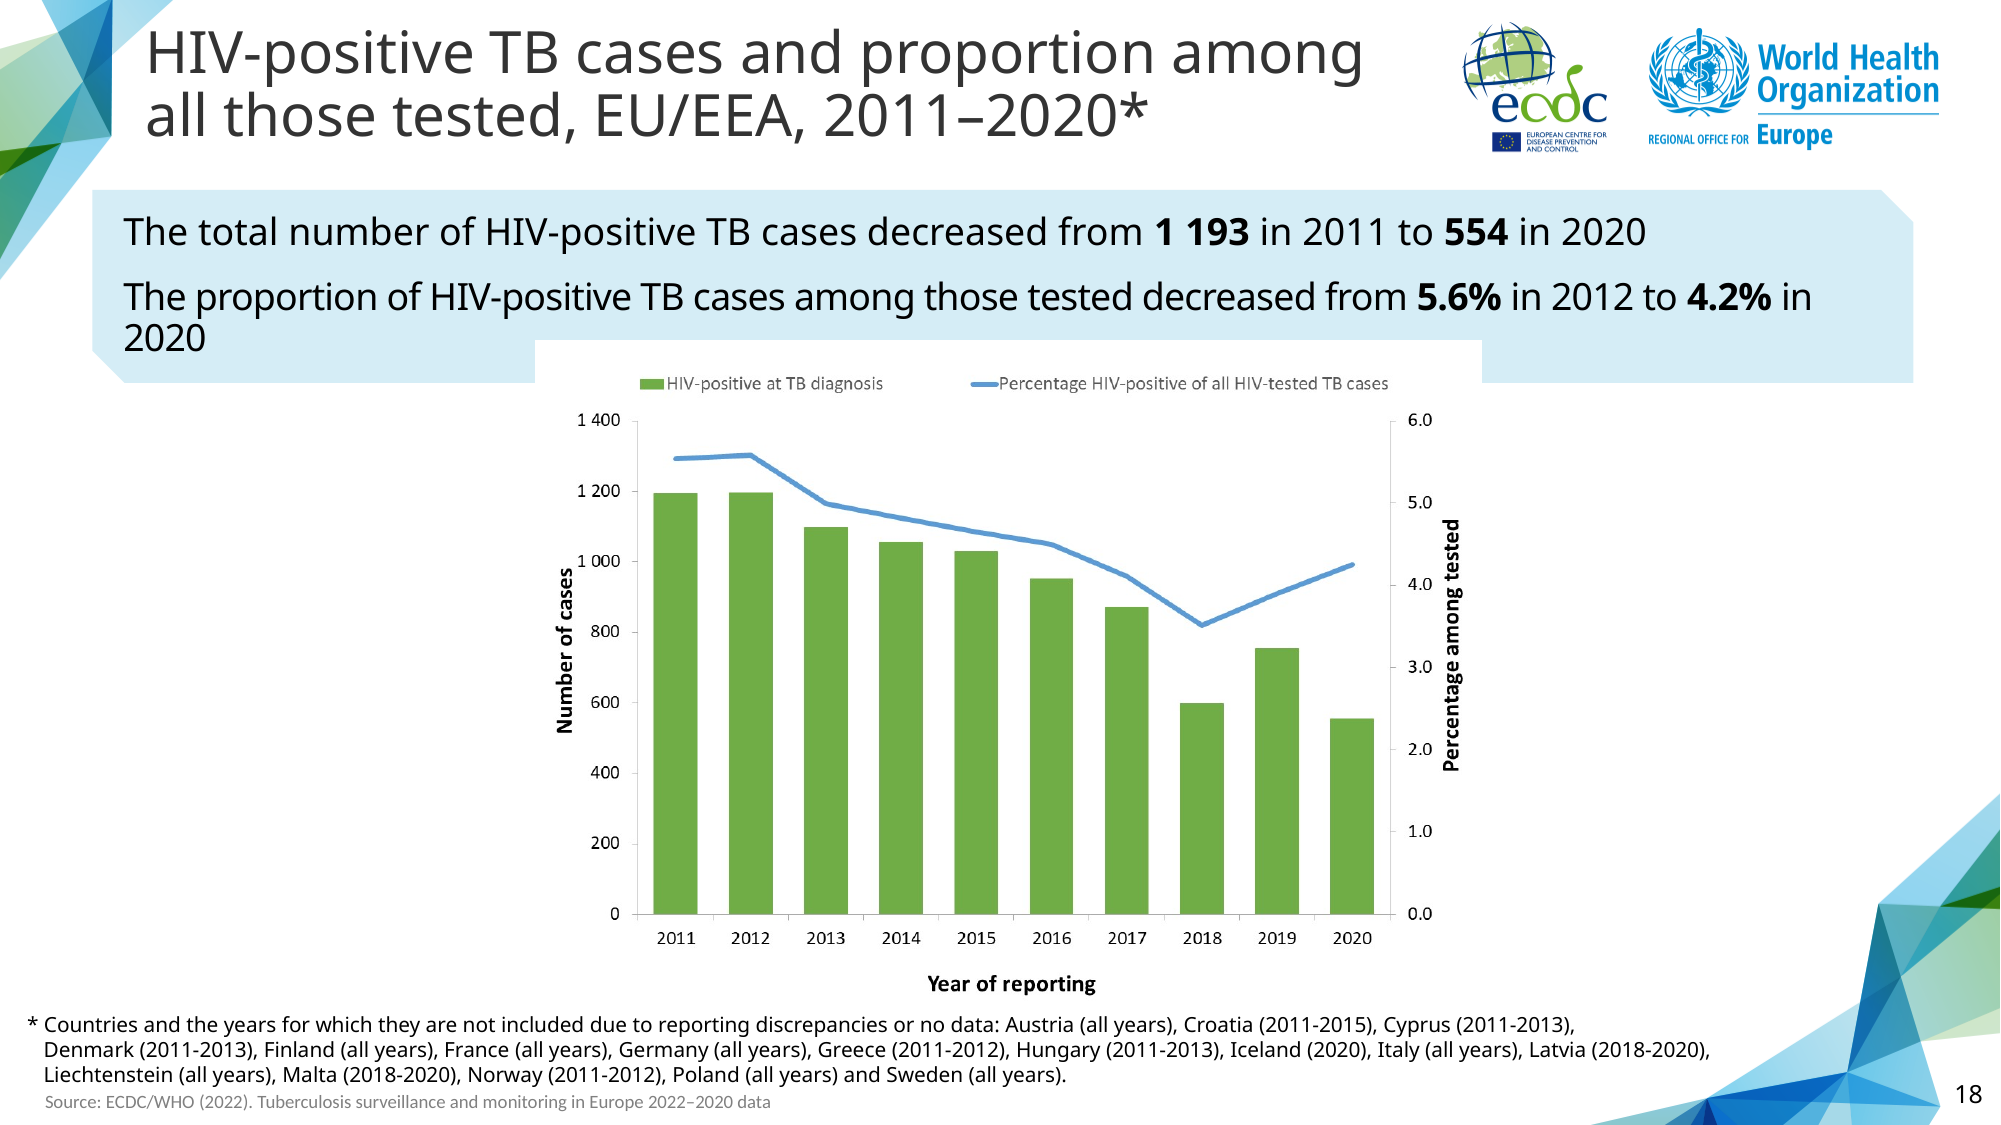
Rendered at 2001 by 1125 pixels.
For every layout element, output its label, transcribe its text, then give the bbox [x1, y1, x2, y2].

title HIV-positive TB cases and proportion among all those tested, EU/EEA, 2011–2020* [145, 23, 1433, 159]
picture [0, 0, 2000, 1125]
text_box * Countries and the years for which they are not included due to reporting discrepancies or no data: Austria (all years), Croatia (2011-2015), Cyprus (2011-2013), Denmark (2011-2013), Finland (all years), France (all years), Germany (all years), Greece (2011-2012), Hungary (2011-2013), Iceland (2020), Italy (all years), Latvia (2018-2020), Liechtenstein (all years), Malta (2018-2020), Norway (2011-2012), Poland (all years) and Sweden (all years). [12, 1003, 1764, 1094]
text_box Source: ECDC/WHO (2022). Tuberculosis surveillance and monitoring in Europe 2022–2020 data [45, 1094, 898, 1114]
text_box The total number of HIV-positive TB cases decreased from 1 193 in 2011 to 554 in 2020 The proportion of HIV-positive TB cases among those tested decreased from 5.6% in 2012 to 4.2% in 2020 [92, 189, 1914, 383]
slide_number 18 [1937, 1065, 2000, 1125]
